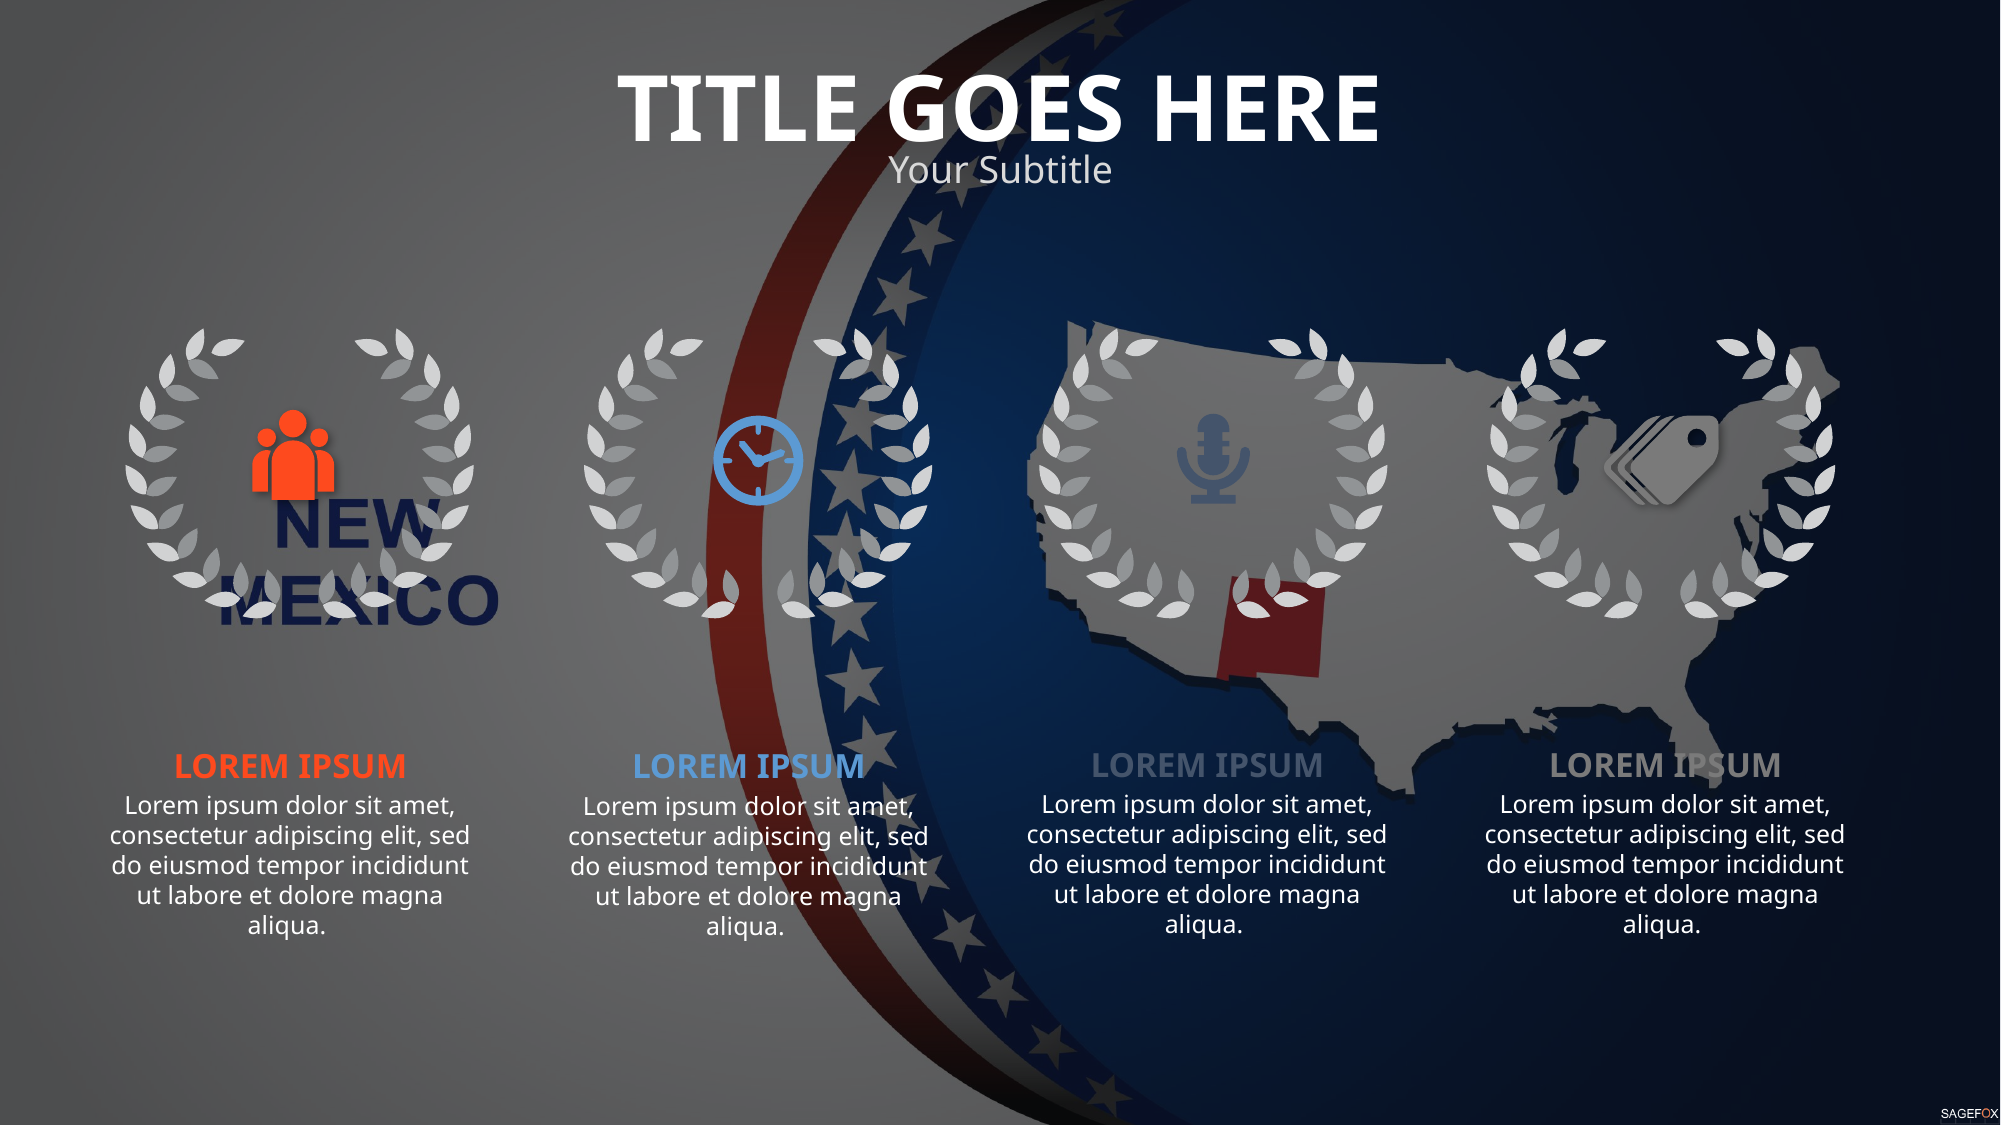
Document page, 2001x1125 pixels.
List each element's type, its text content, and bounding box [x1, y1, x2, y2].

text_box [548, 42, 1452, 199]
text_box LOREM IPSUM Lorem ipsum dolor sit amet, consectetur adipiscing elit, sed do eiusmod tempor incididunt ut labore et dolore magna aliqua. [1465, 736, 1866, 946]
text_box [1036, 328, 1391, 625]
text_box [1176, 413, 1250, 504]
text_box LOREM IPSUM Lorem ipsum dolor sit amet, consectetur adipiscing elit, sed do eiusmod tempor incididunt ut labore et dolore magna aliqua. [1007, 736, 1408, 946]
picture [0, 0, 2001, 1125]
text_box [122, 328, 477, 625]
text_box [1484, 328, 1839, 625]
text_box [713, 415, 804, 506]
text_box LOREM IPSUM Lorem ipsum dolor sit amet, consectetur adipiscing elit, sed do eiusmod tempor incididunt ut labore et dolore magna aliqua. [90, 737, 490, 947]
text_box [581, 328, 936, 625]
text_box LOREM IPSUM Lorem ipsum dolor sit amet, consectetur adipiscing elit, sed do eiusmod tempor incididunt ut labore et dolore magna aliqua. [549, 737, 949, 948]
